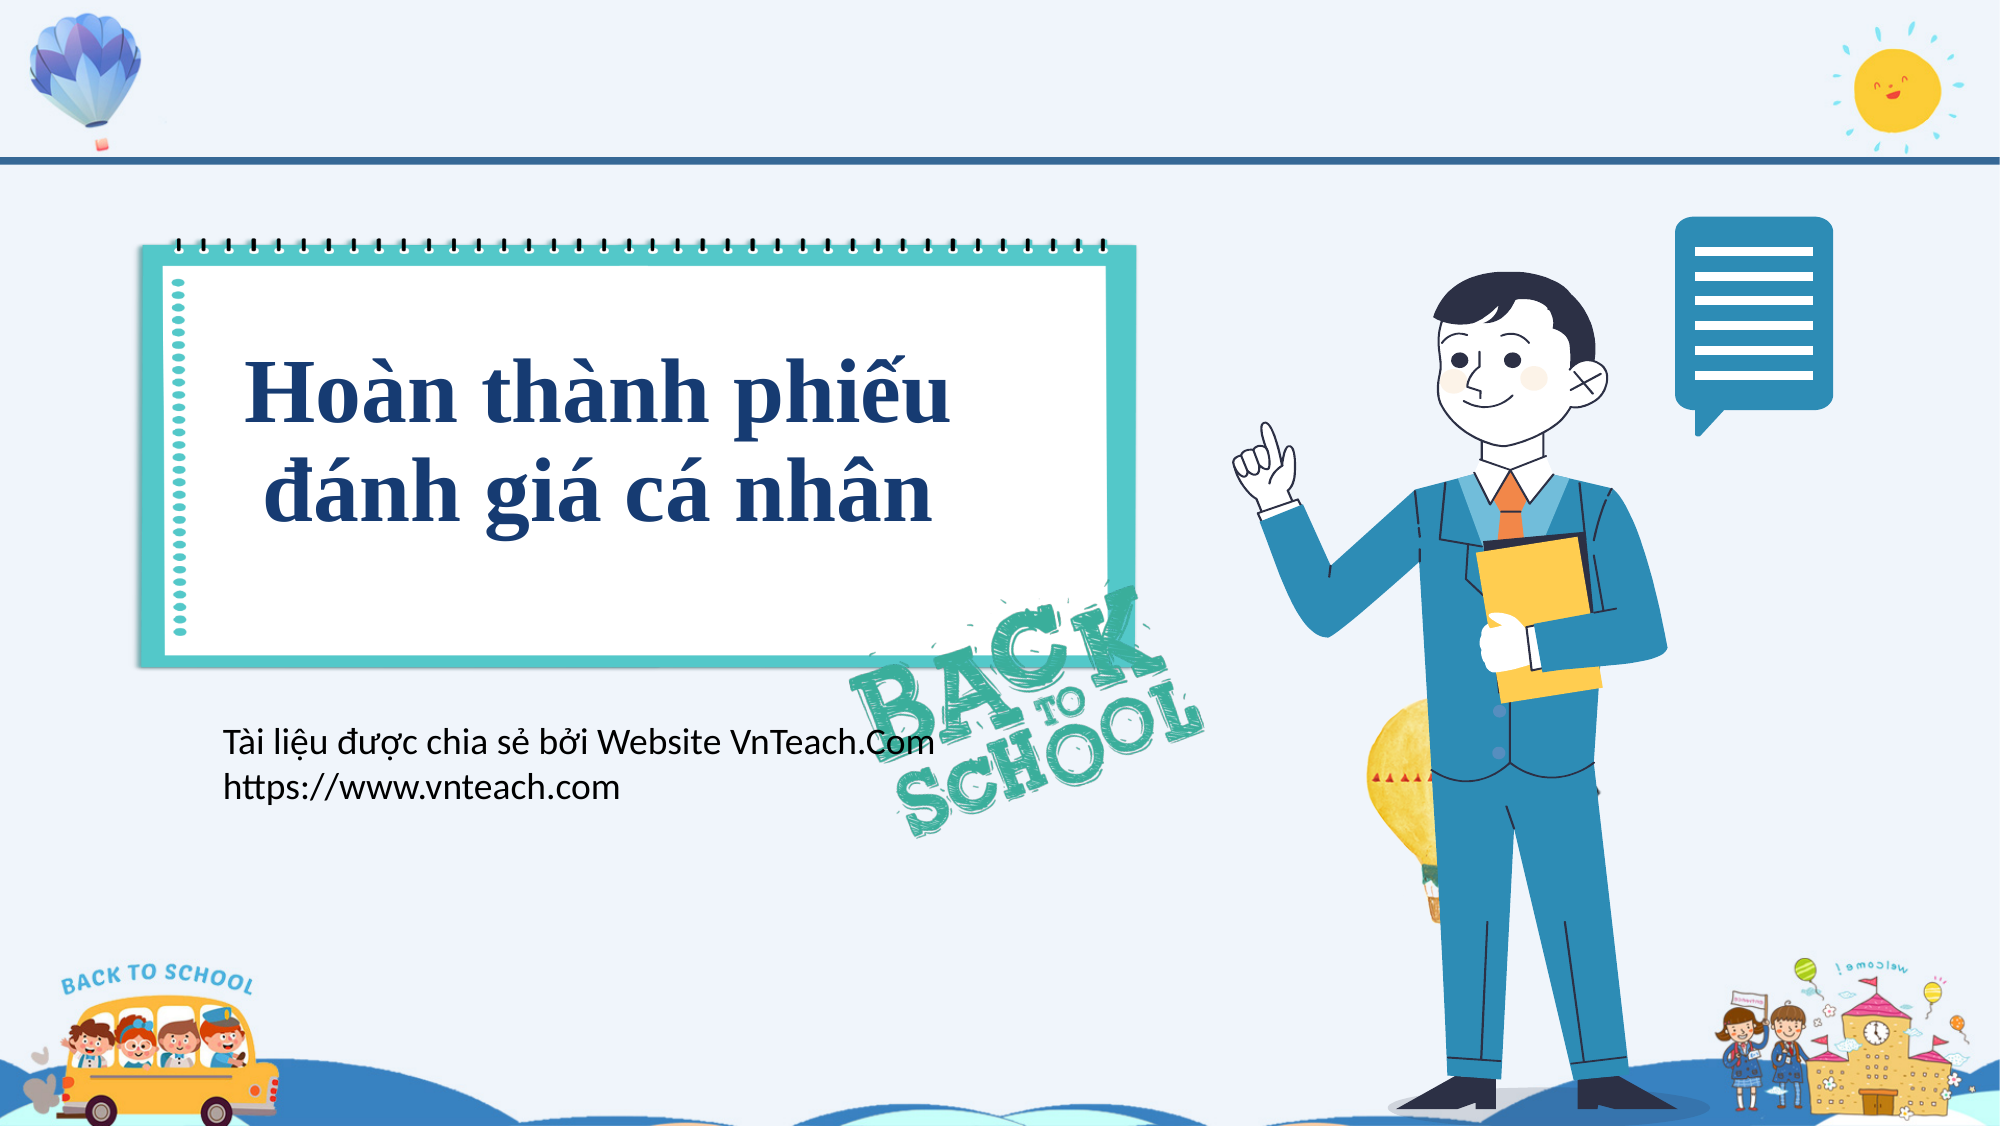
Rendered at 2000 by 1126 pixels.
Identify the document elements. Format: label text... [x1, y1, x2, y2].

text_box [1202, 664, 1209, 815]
picture [0, 0, 2000, 155]
picture [0, 167, 2000, 1126]
text_box [0, 155, 2000, 167]
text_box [1674, 216, 1834, 437]
text_box Tài liệu được chia sẻ bởi Website VnTeach.Com https://www.vnteach.com [208, 680, 851, 815]
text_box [1232, 271, 1711, 1126]
